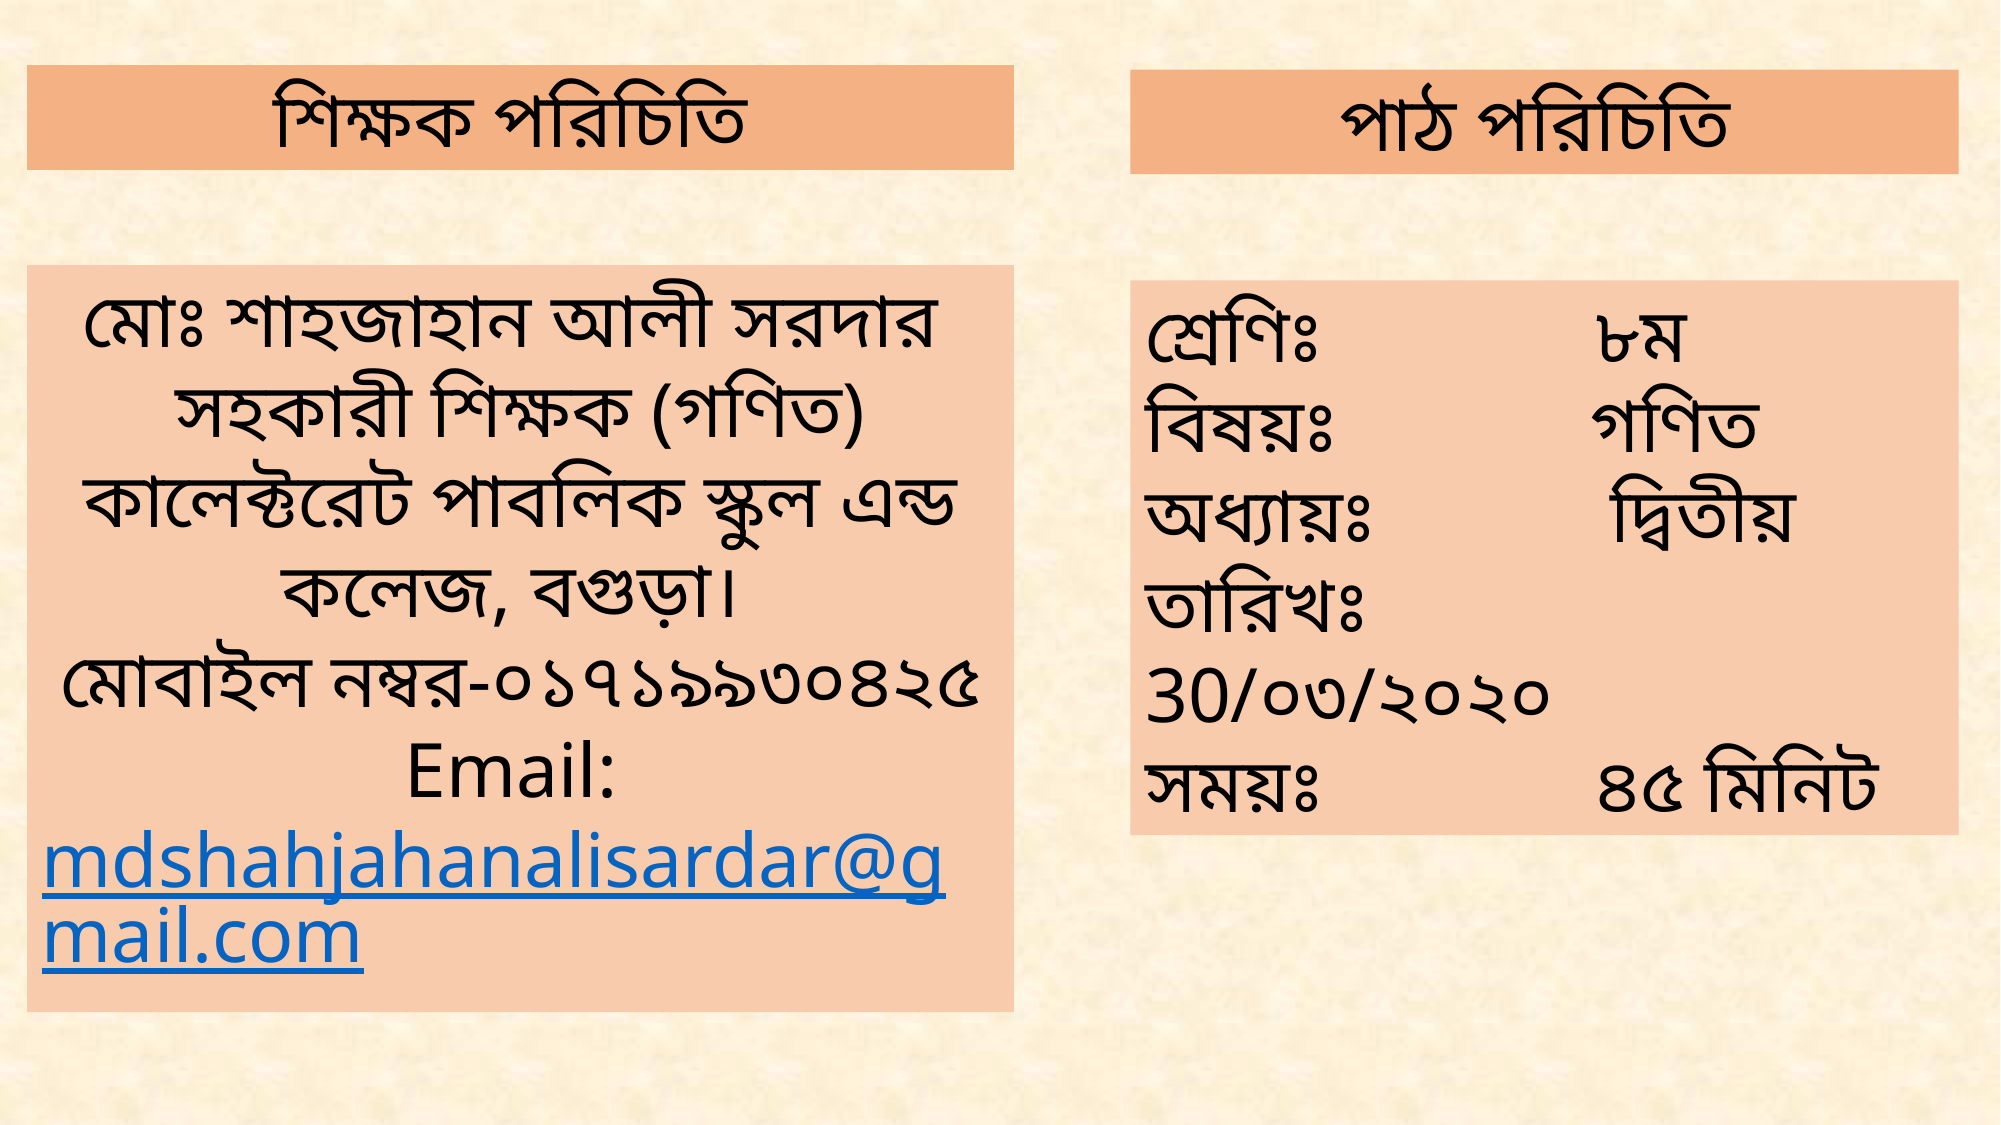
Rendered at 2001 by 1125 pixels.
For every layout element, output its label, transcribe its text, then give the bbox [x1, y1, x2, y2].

text_box শ্রেণিঃ ৮ম বিষয়ঃ গণিত অধ্যায়ঃ দ্বিতীয় তারিখঃ 30/০৩/২০২০ সময়ঃ ৪৫ মিনিট [1130, 280, 1959, 836]
text_box পাঠ পরিচিতি [1130, 69, 1959, 175]
text_box শিক্ষক পরিচিতি [27, 65, 1014, 170]
picture [0, 0, 2001, 1125]
text_box মোঃ শাহজাহান আলী সরদার সহকারী শিক্ষক (গণিত) কালেক্টরেট পাবলিক স্কুল এন্ড কলেজ, বগুড়া। মোবাইল নম্বর-০১৭১৯৯৩০৪২৫ Email: mdshahjahanalisardar@gmail.com [27, 265, 1014, 1013]
